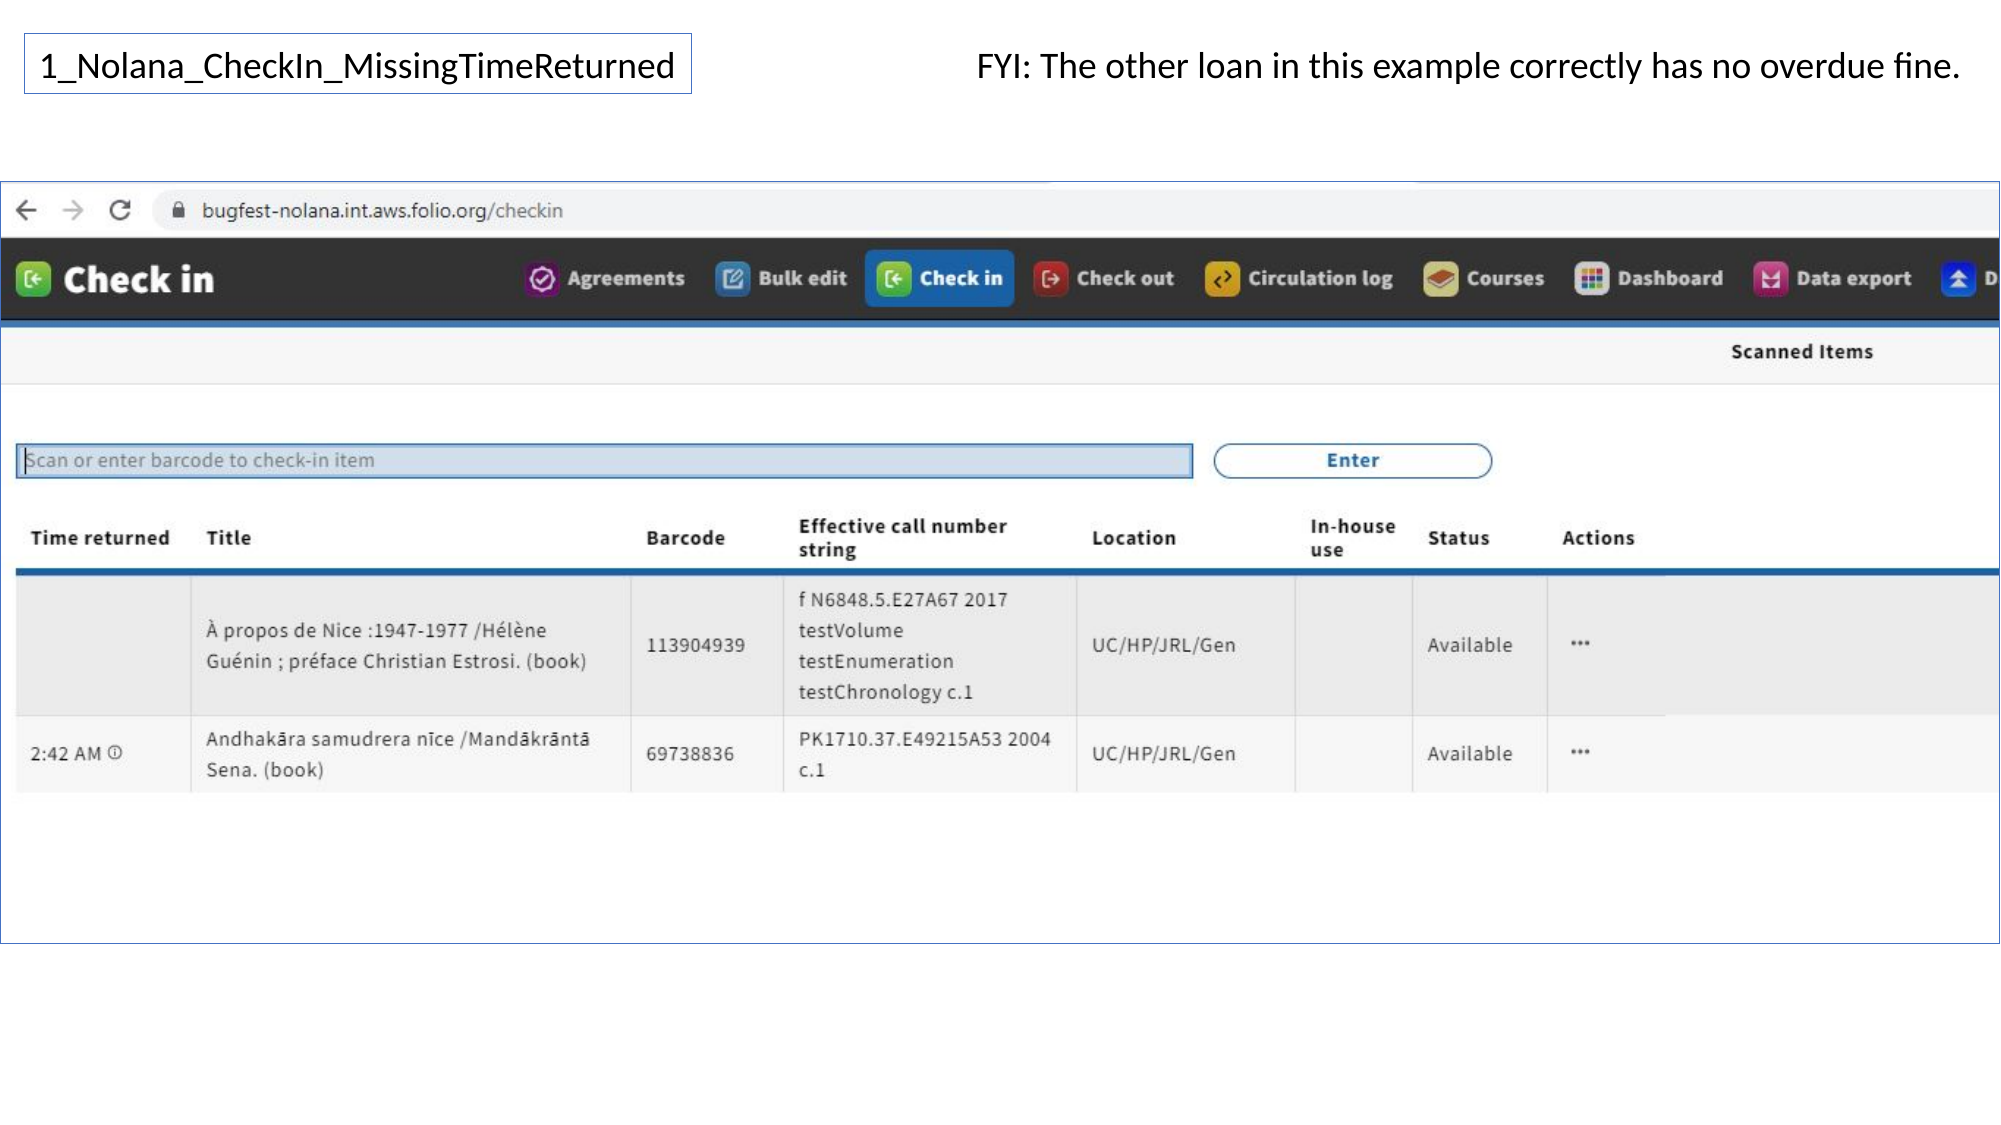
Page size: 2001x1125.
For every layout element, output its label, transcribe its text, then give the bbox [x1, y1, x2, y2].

text_box 1_Nolana_CheckIn_MissingTimeReturned [24, 33, 692, 94]
picture [0, 181, 2000, 944]
text_box FYI: The other loan in this example correctly has no overdue fine. [962, 33, 1978, 94]
